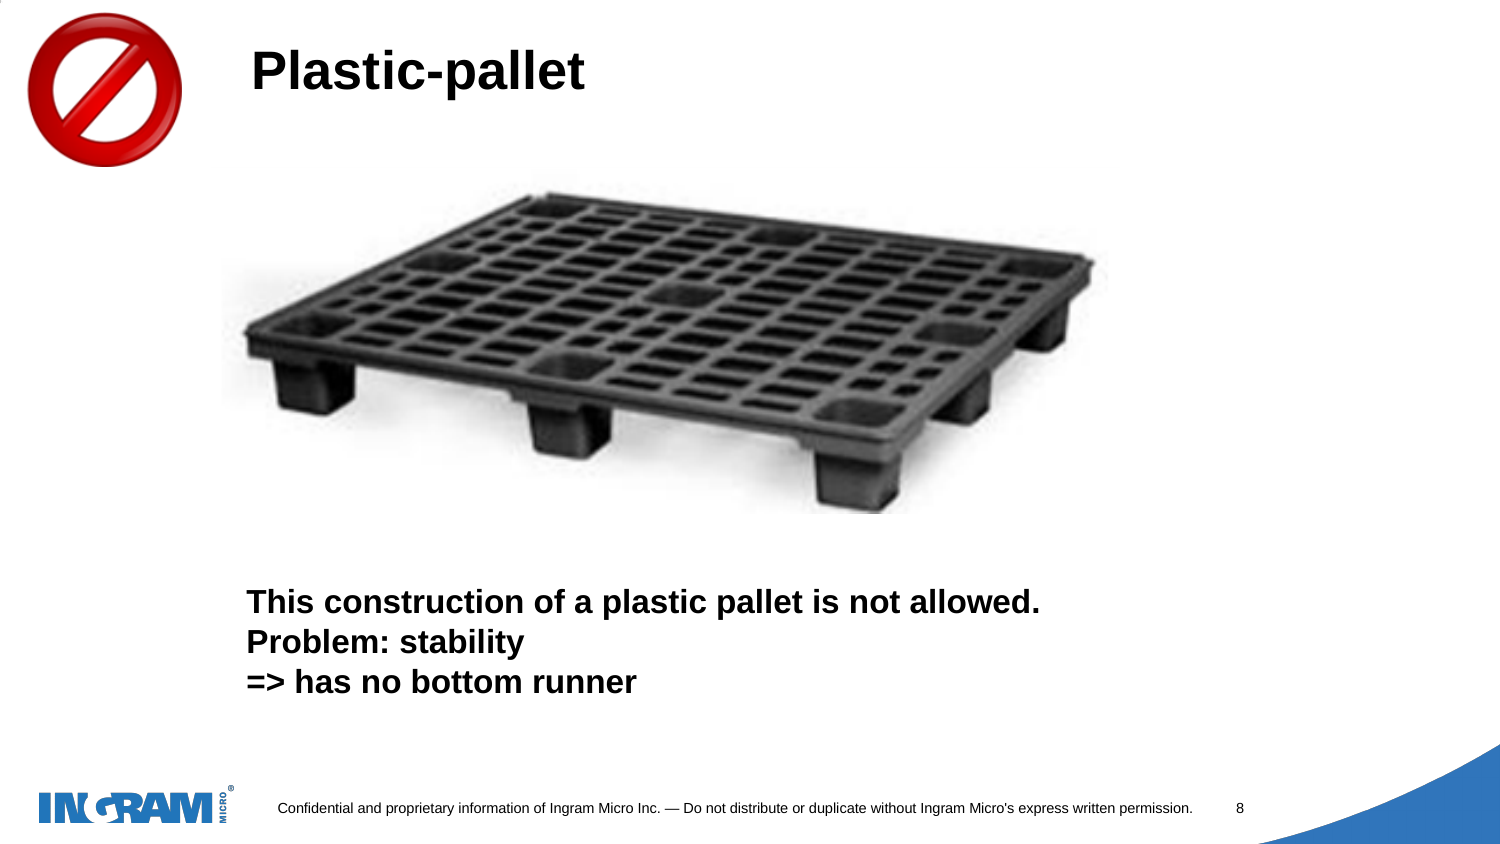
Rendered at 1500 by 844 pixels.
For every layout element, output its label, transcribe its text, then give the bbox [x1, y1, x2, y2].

text_box This construction of a plastic pallet is not allowed. Problem: stability => has no bottom runner [233, 574, 1446, 707]
title Plastic-pallet [251, 27, 1417, 163]
picture [23, 11, 182, 167]
picture [1258, 744, 1500, 844]
picture [39, 785, 234, 823]
picture [211, 166, 1120, 514]
